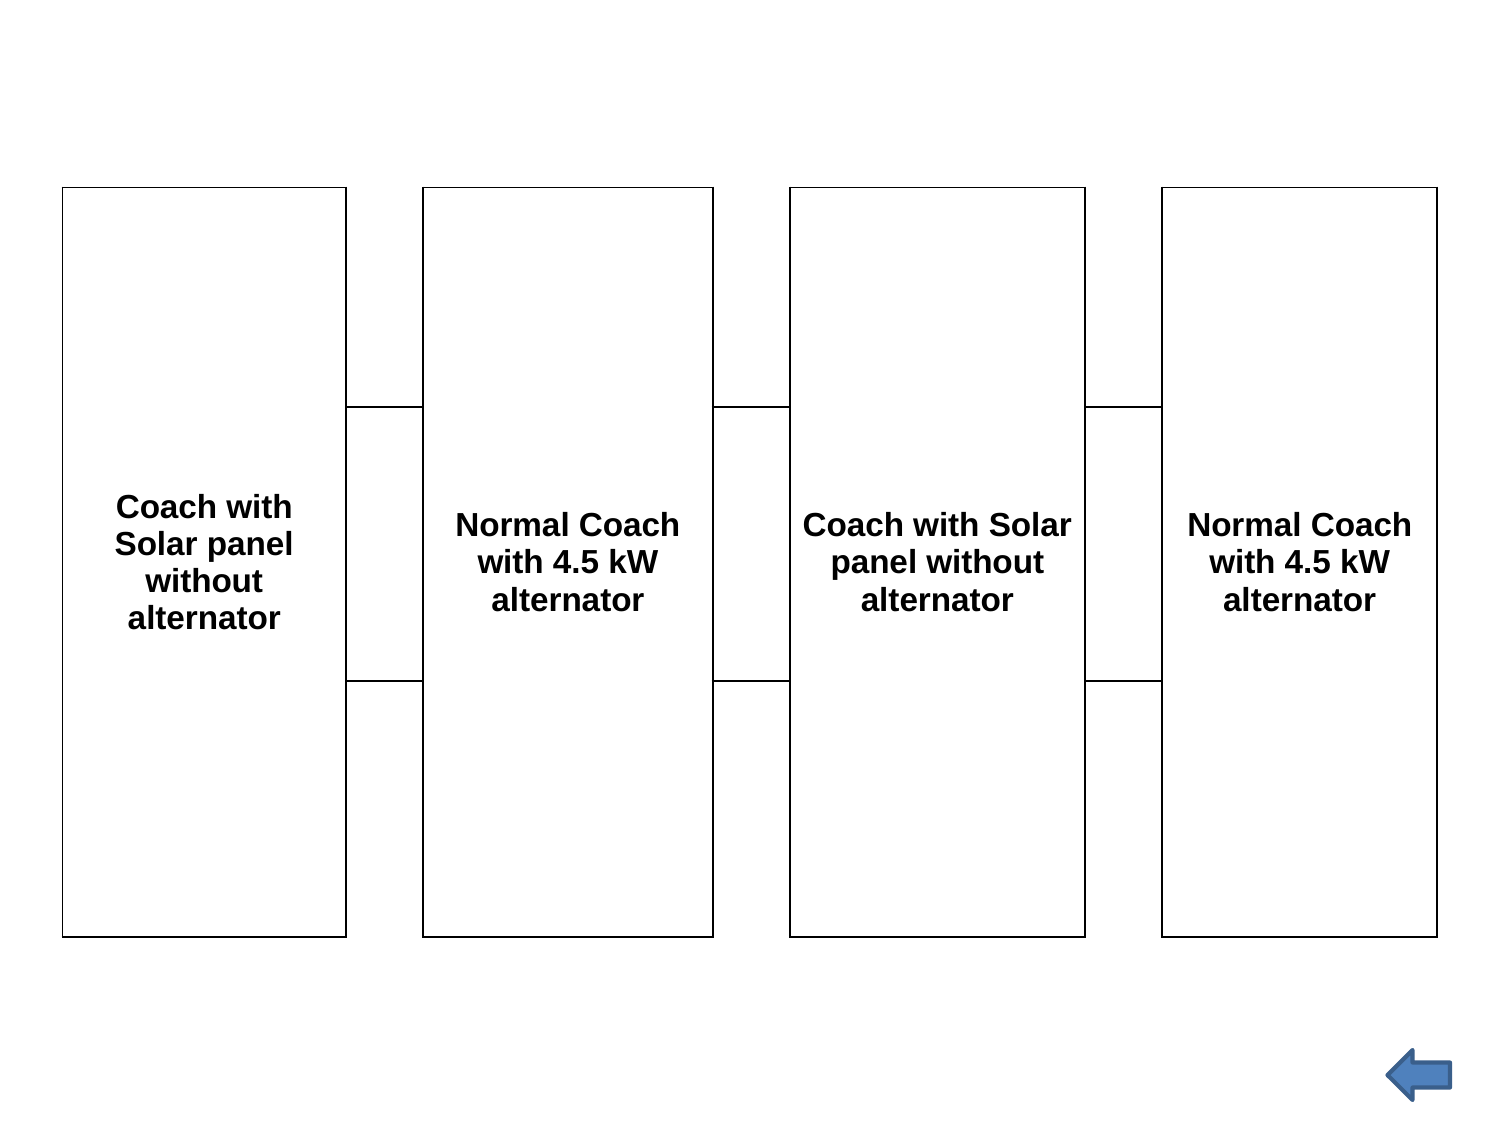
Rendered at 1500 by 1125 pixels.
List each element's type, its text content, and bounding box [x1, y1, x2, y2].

table_cell [347, 682, 422, 937]
table_header Normal Coach with 4.5 kW alternator [1163, 188, 1436, 936]
table_cell [714, 408, 789, 680]
table_header [347, 187, 422, 406]
table_cell [347, 408, 422, 680]
table_header Normal Coach with 4.5 kW alternator [424, 188, 712, 936]
text_box [1385, 1048, 1453, 1102]
table_header Coach with Solar panel without alternator [63, 188, 345, 936]
table_cell [714, 682, 789, 937]
table_cell [1086, 682, 1161, 937]
table_header [1086, 187, 1161, 406]
table_cell [1086, 408, 1161, 680]
table_header Coach with Solar panel without alternator [791, 188, 1084, 936]
table_header [714, 187, 789, 406]
